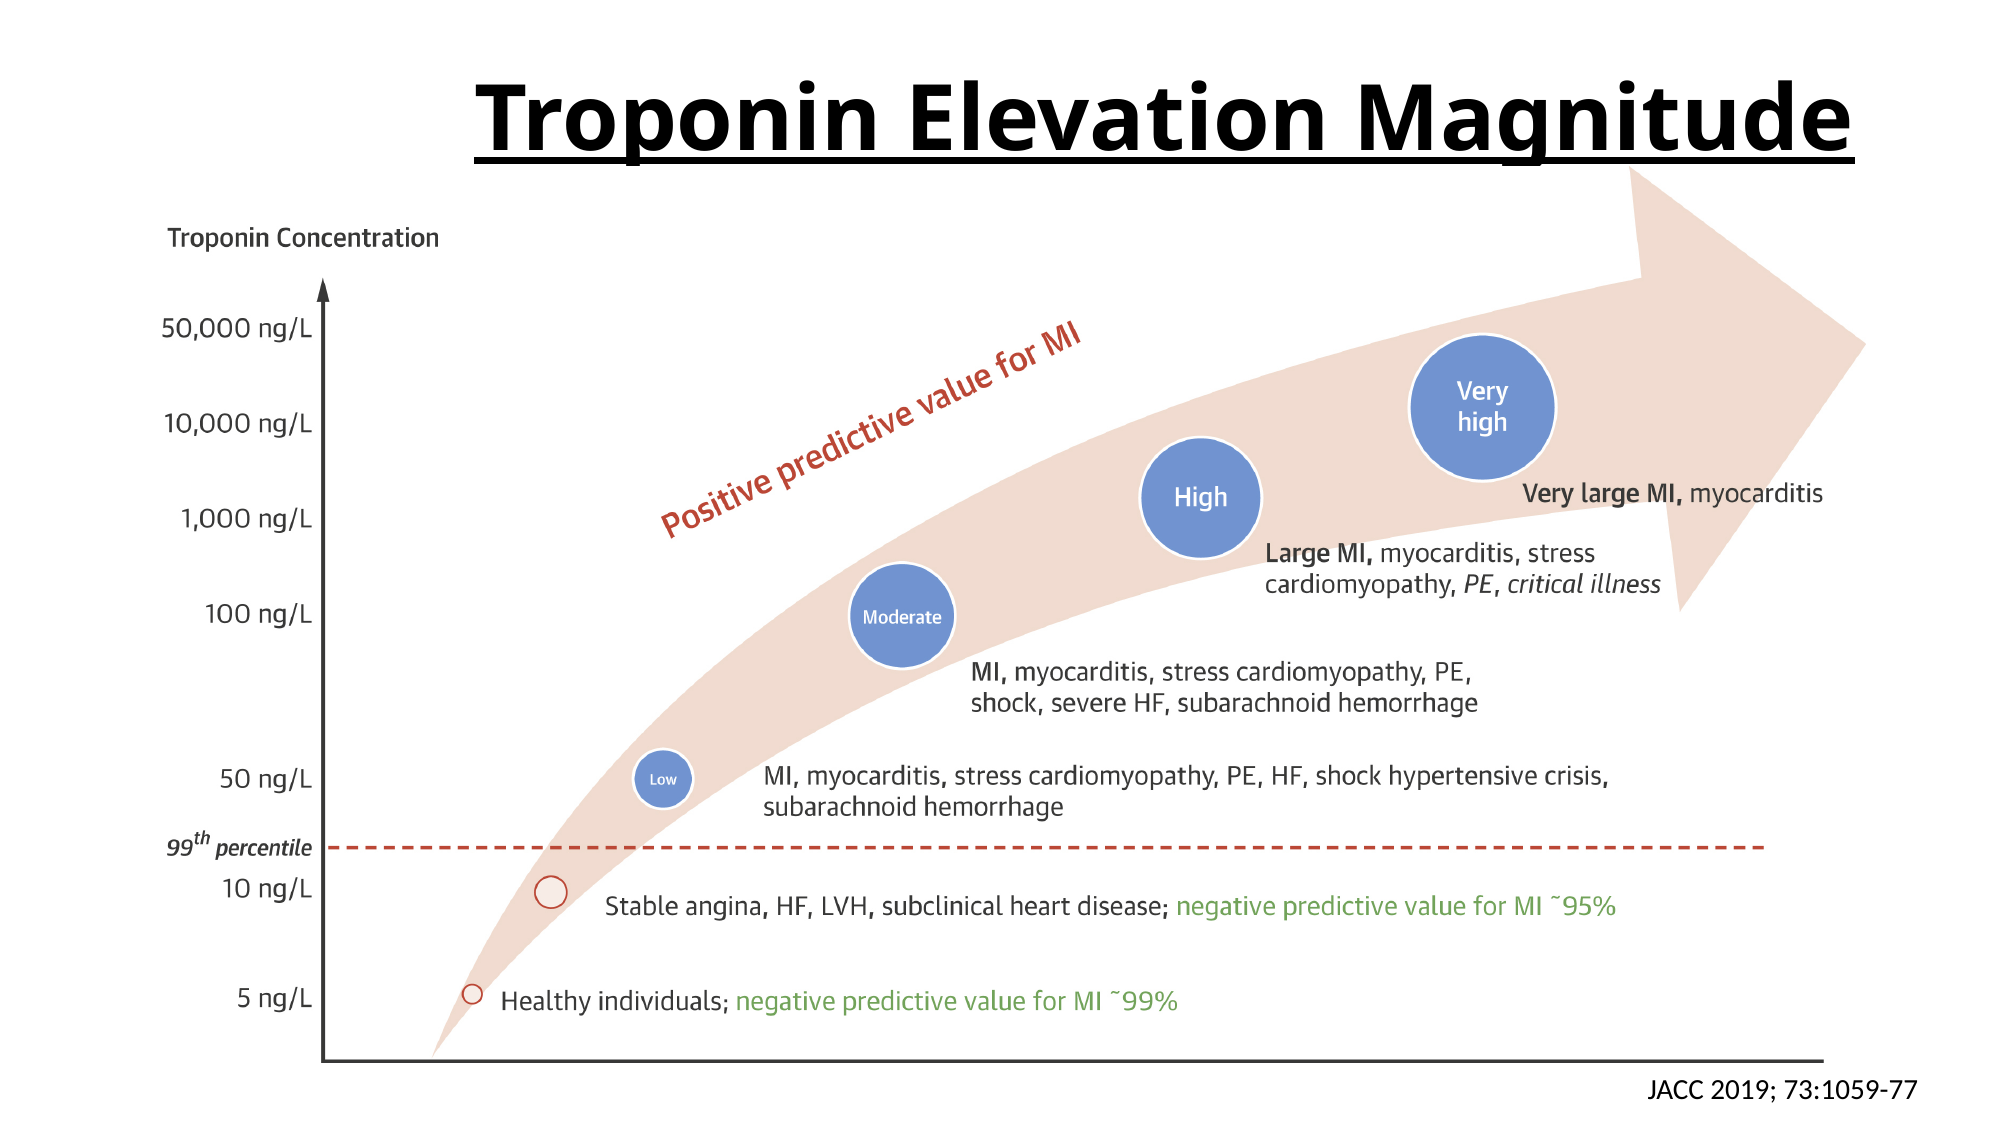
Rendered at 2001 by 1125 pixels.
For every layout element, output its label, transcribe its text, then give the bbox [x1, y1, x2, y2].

text_box JACC 2019; 73:1059-77 [1626, 1062, 2000, 1113]
picture [161, 166, 1866, 1063]
title Troponin Elevation Magnitude [459, 11, 2000, 230]
